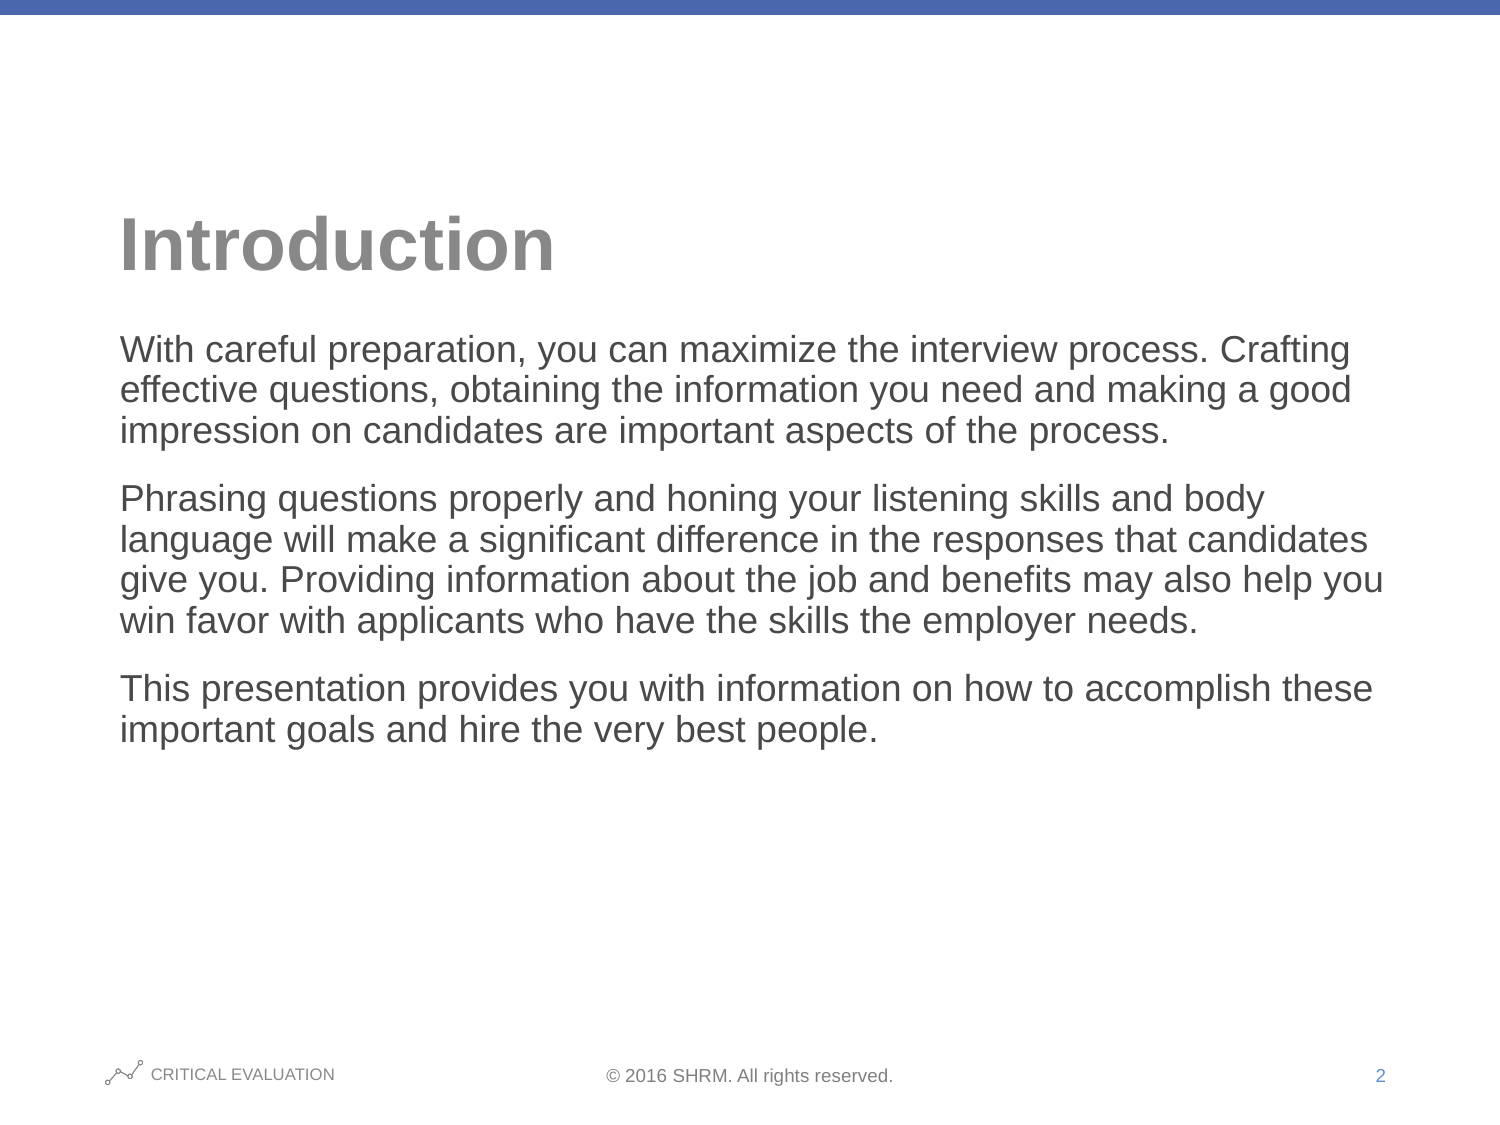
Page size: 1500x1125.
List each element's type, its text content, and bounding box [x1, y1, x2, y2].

slide_number 2 [1206, 1056, 1402, 1095]
title Introduction [105, 104, 1403, 293]
picture [105, 1060, 143, 1085]
list With careful preparation, you can maximize the interview process. Crafting effective questions, obtaining the information you need and making a good impression on candidates are important aspects of the process. Phrasing questions properly and honing your listening skills and body language will make a significant difference in the responses that candidates give you. Providing information about the job and benefits may also help you win favor with applicants who have the skills the employer needs. This presentation provides you with information on how to accomplish these important goals and hire the very best people. [105, 322, 1403, 998]
